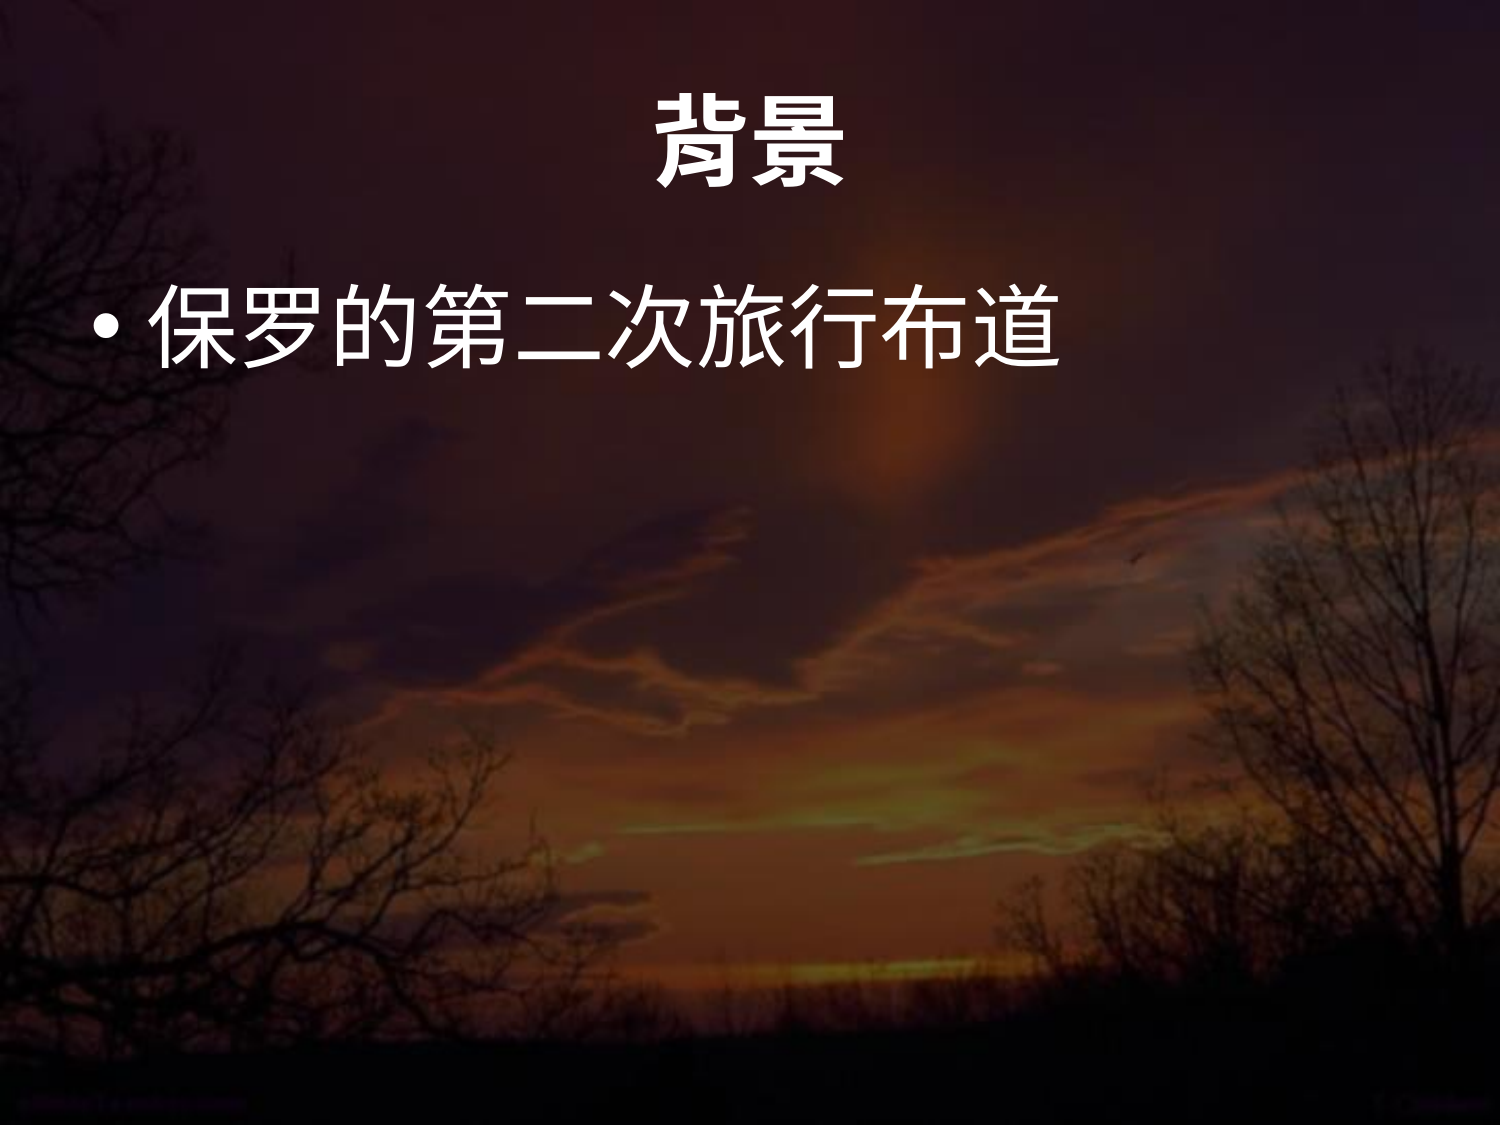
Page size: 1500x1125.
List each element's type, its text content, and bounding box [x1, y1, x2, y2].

list 保罗的第二次旅行布道 [75, 262, 1425, 1005]
title 背景 [75, 45, 1425, 233]
picture [0, 0, 1500, 1125]
